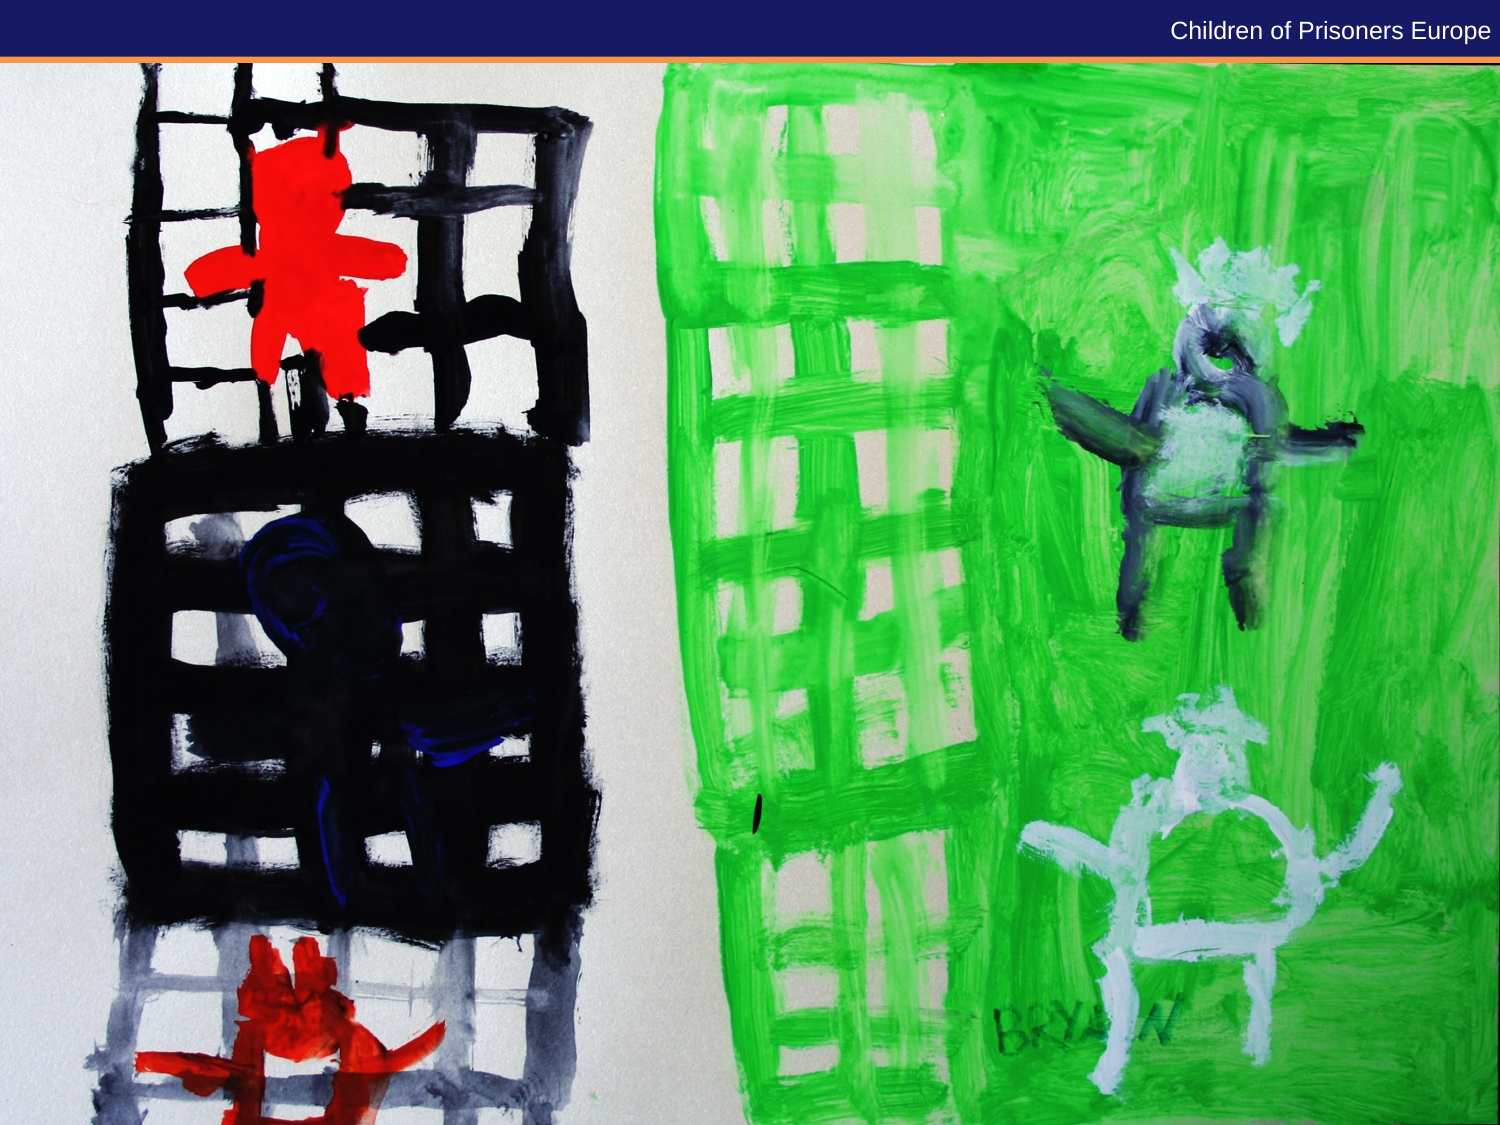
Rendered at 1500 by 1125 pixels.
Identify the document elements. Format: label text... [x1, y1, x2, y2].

text_box Children of Prisoners Europe [824, 7, 1500, 53]
picture [0, 63, 1500, 1125]
